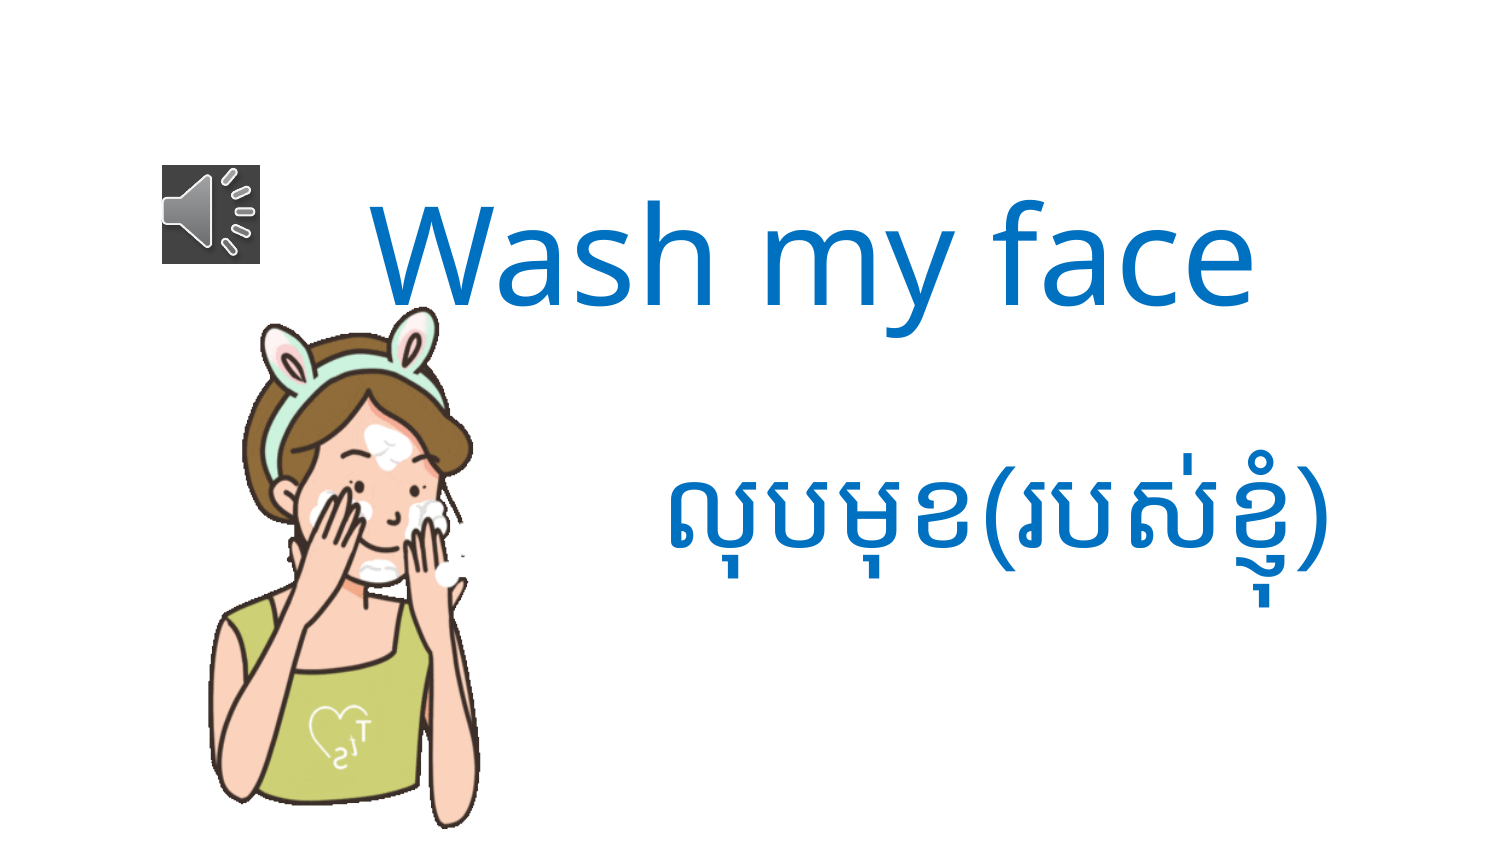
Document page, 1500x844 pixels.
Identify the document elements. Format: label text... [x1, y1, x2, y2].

picture [63, 164, 644, 844]
text_box លុប​មុខ(របស់ខ្ញុំ) [648, 444, 1352, 572]
text_box Wash my face [260, 78, 1368, 333]
